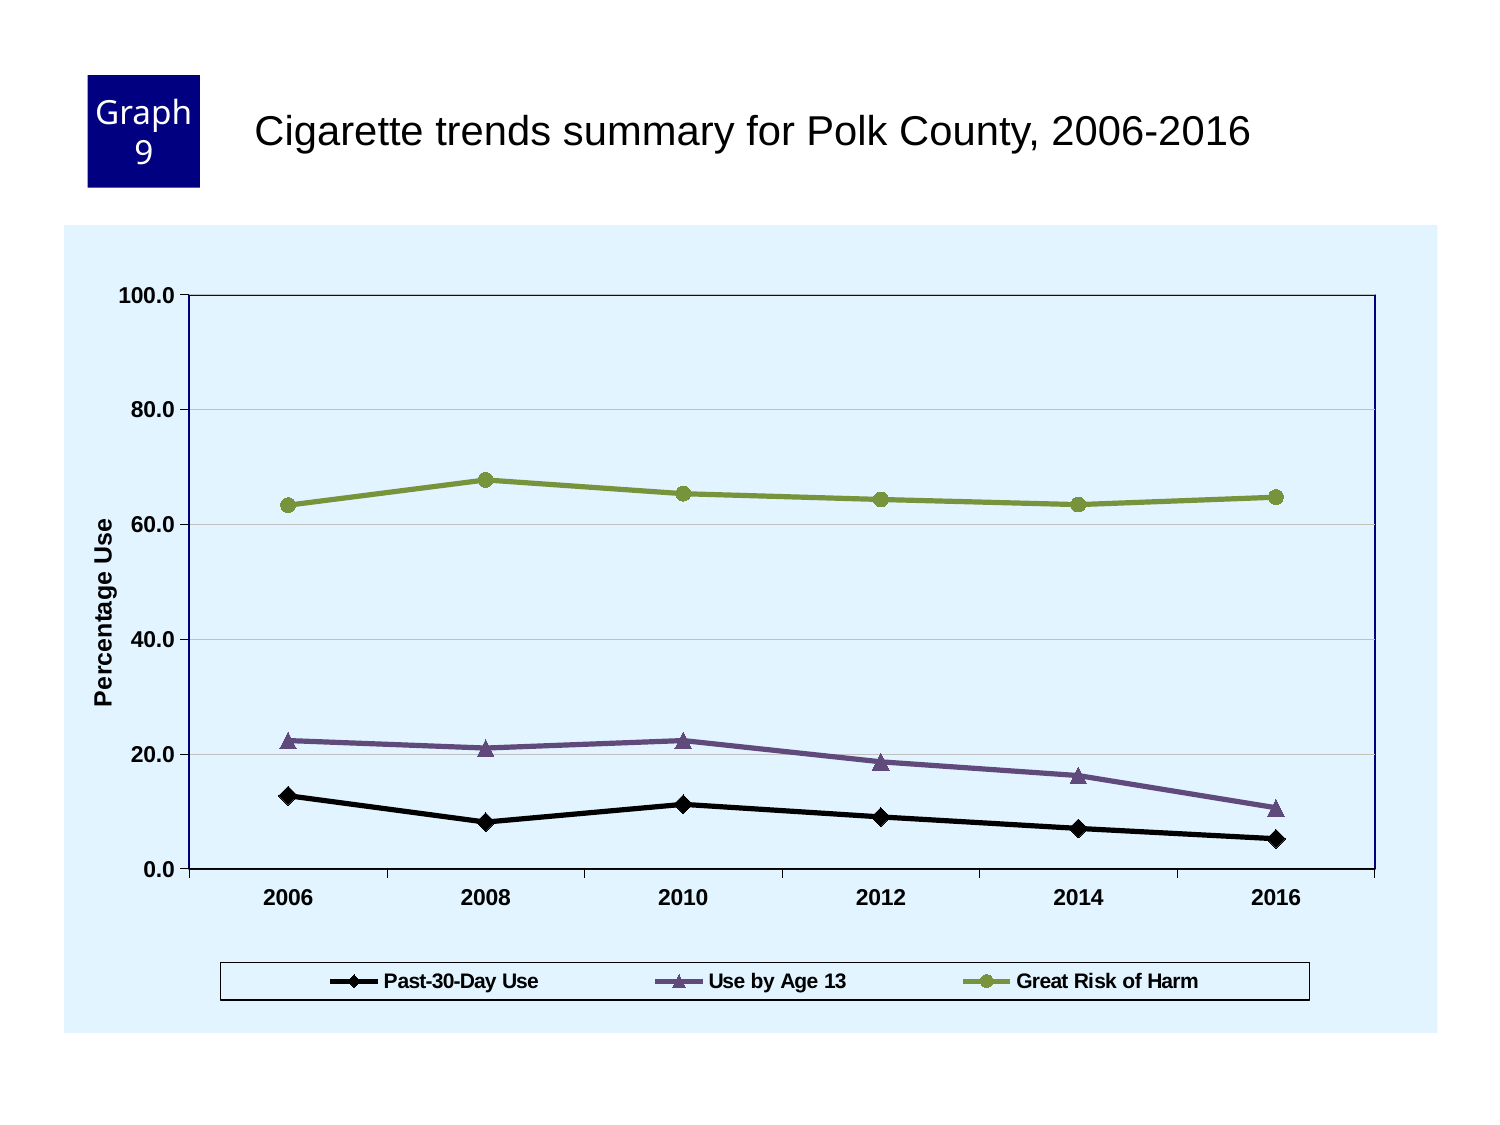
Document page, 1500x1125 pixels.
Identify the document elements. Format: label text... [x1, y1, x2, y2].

text_box Cigarette trends summary for Polk County, 2006-2016 [249, 99, 1438, 224]
text_box Graph 9 [87, 75, 200, 188]
chart [63, 224, 1438, 1034]
